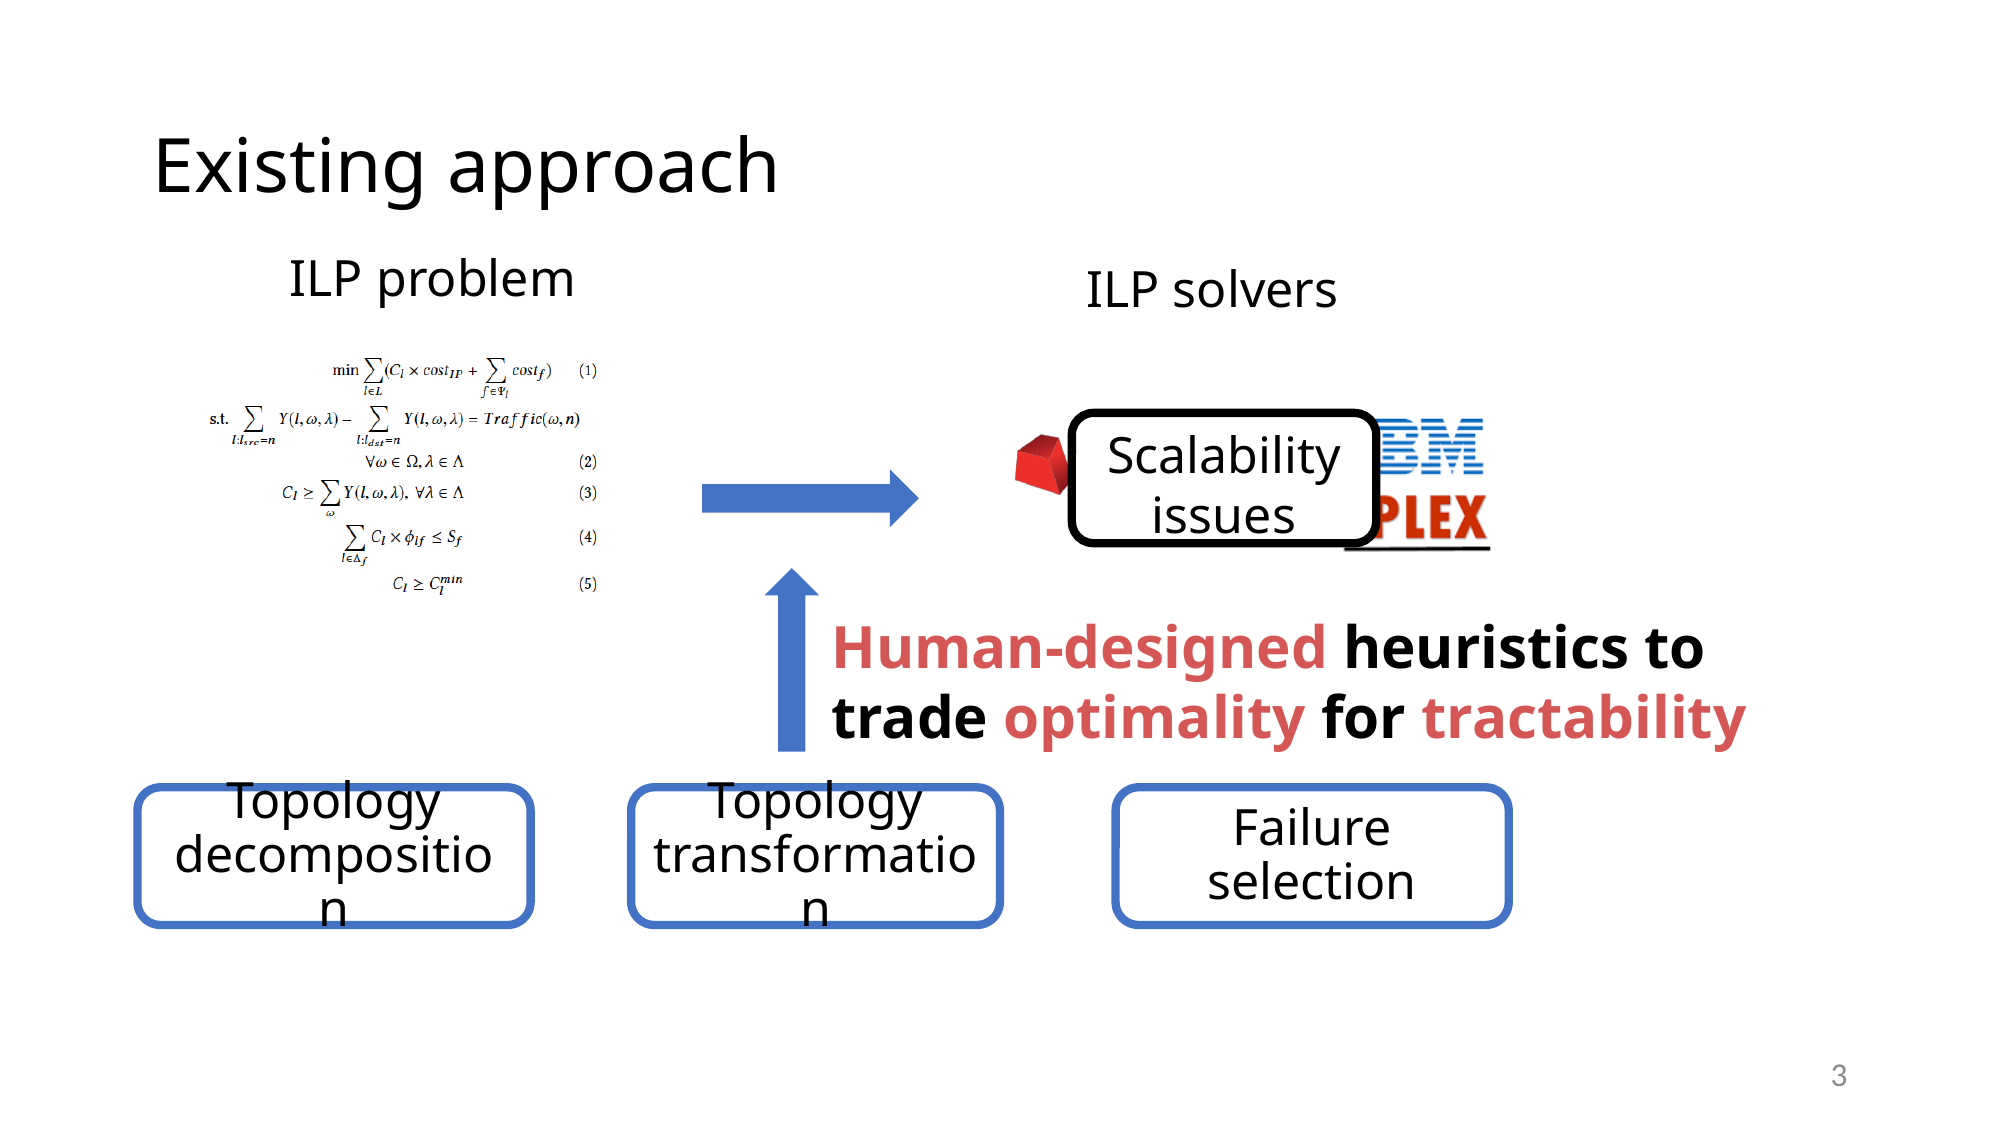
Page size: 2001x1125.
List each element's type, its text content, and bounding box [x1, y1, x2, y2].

text_box Topology decomposition [136, 786, 532, 927]
text_box ILP solvers [1071, 250, 1413, 326]
text_box Human-designed heuristics to trade optimality for tractability [816, 602, 1791, 758]
picture [209, 344, 603, 607]
title Existing approach [137, 59, 1863, 278]
picture [917, 355, 1553, 637]
text_box Topology transformation [630, 786, 1001, 927]
text_box ILP problem [274, 239, 616, 315]
text_box [702, 469, 917, 528]
text_box [764, 568, 820, 752]
slide_number 3 [1412, 1042, 1863, 1103]
text_box Failure selection [1114, 786, 1510, 927]
